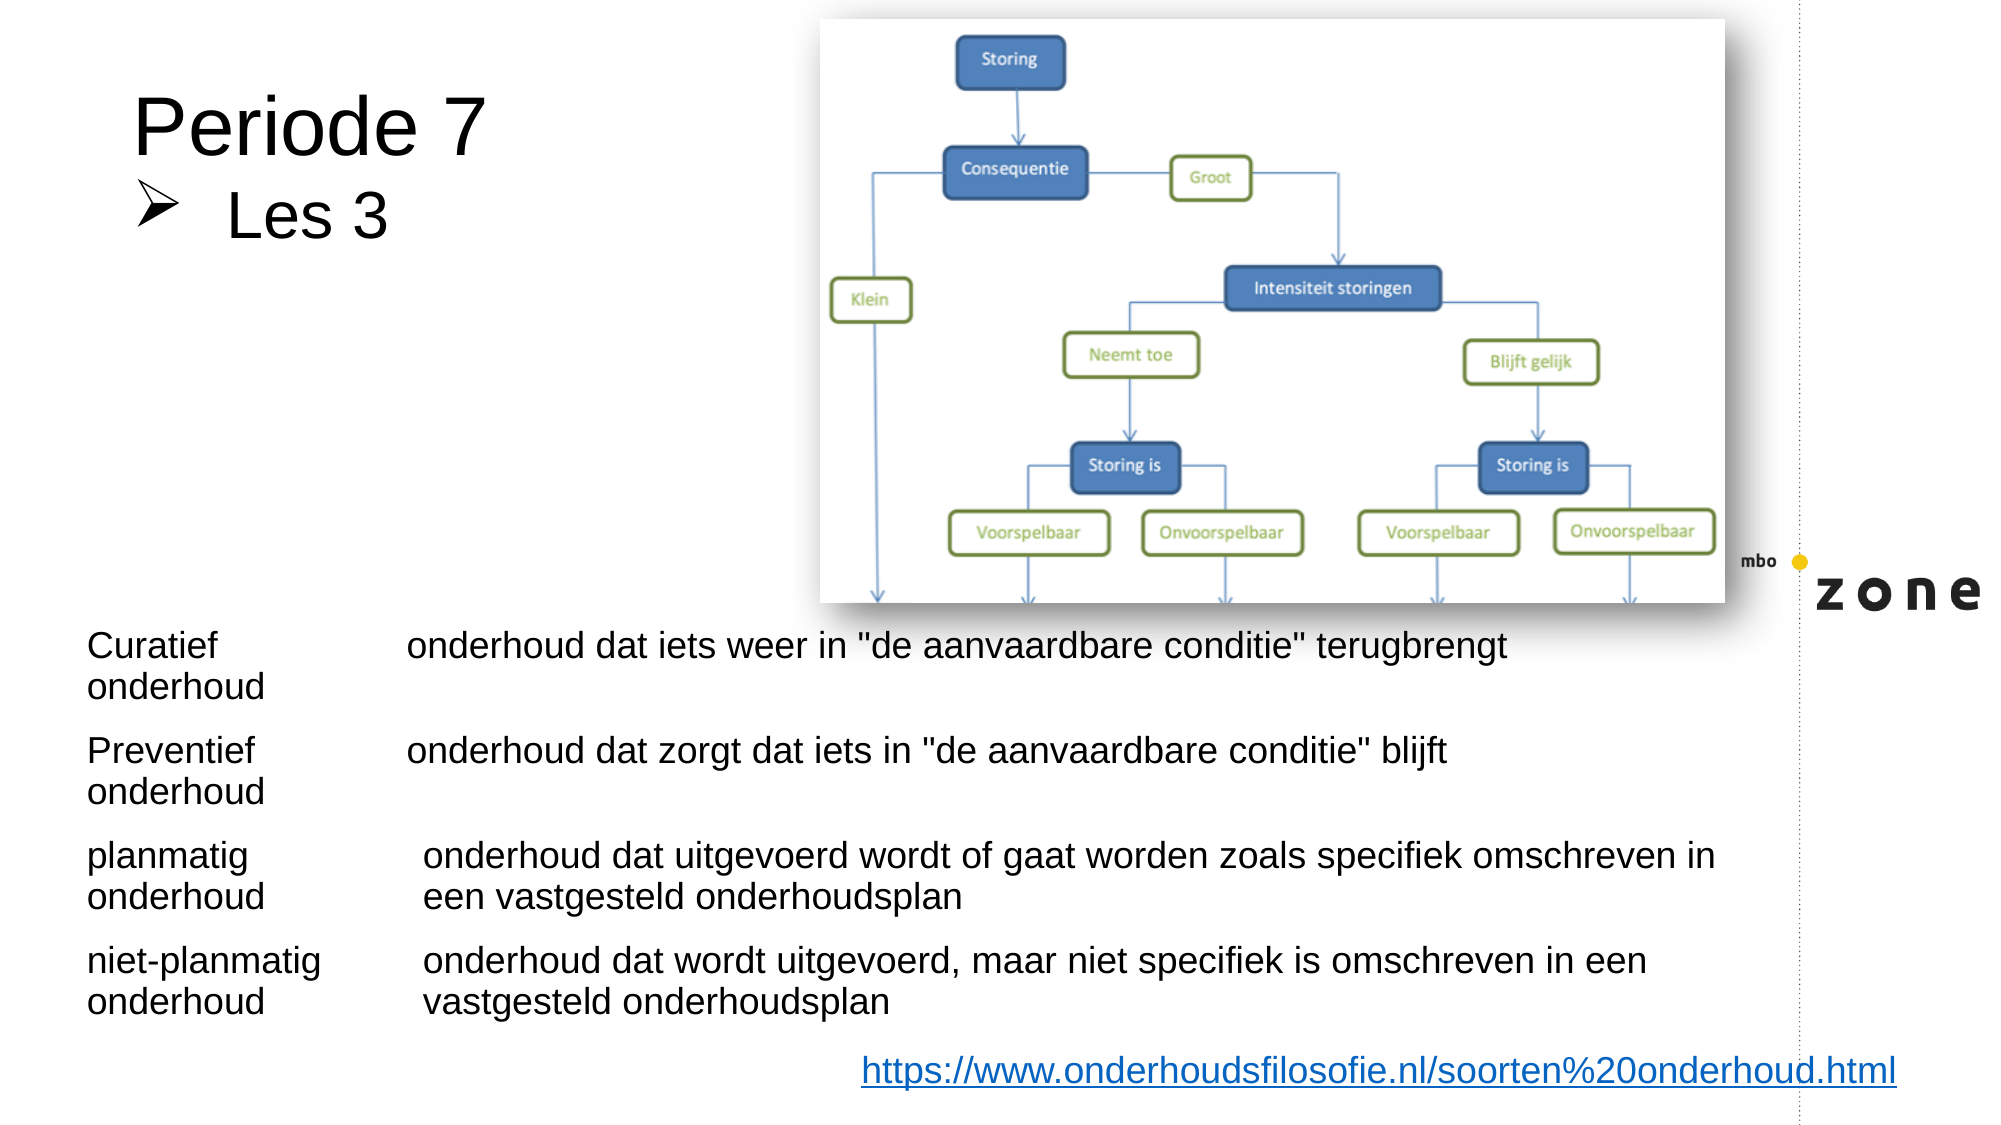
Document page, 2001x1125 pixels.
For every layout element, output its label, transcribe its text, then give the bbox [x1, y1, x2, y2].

table_cell onderhoud dat zorgt dat iets in "de aanvaardbare conditie" blijft [392, 722, 1671, 827]
table_cell Preventief onderhoud [72, 722, 392, 827]
table_header onderhoud dat iets weer in "de aanvaardbare conditie" terugbrengt [392, 617, 1671, 722]
text_box https://www.onderhoudsfilosofie.nl/soorten%20onderhoud.html [846, 1039, 1926, 1099]
table_cell onderhoud dat wordt uitgevoerd, maar niet specifiek is omschreven in een vastgesteld onderhoudsplan [408, 932, 1753, 1037]
text_box Periode 7 Les 3 [117, 64, 528, 259]
table_cell niet-planmatig onderhoud [72, 932, 408, 1037]
table_header planmatig onderhoud [72, 827, 408, 932]
picture [820, 0, 2001, 1125]
table_header Curatief onderhoud [72, 617, 392, 722]
table_header onderhoud dat uitgevoerd wordt of gaat worden zoals specifiek omschreven in een vastgesteld onderhoudsplan [408, 827, 1753, 932]
